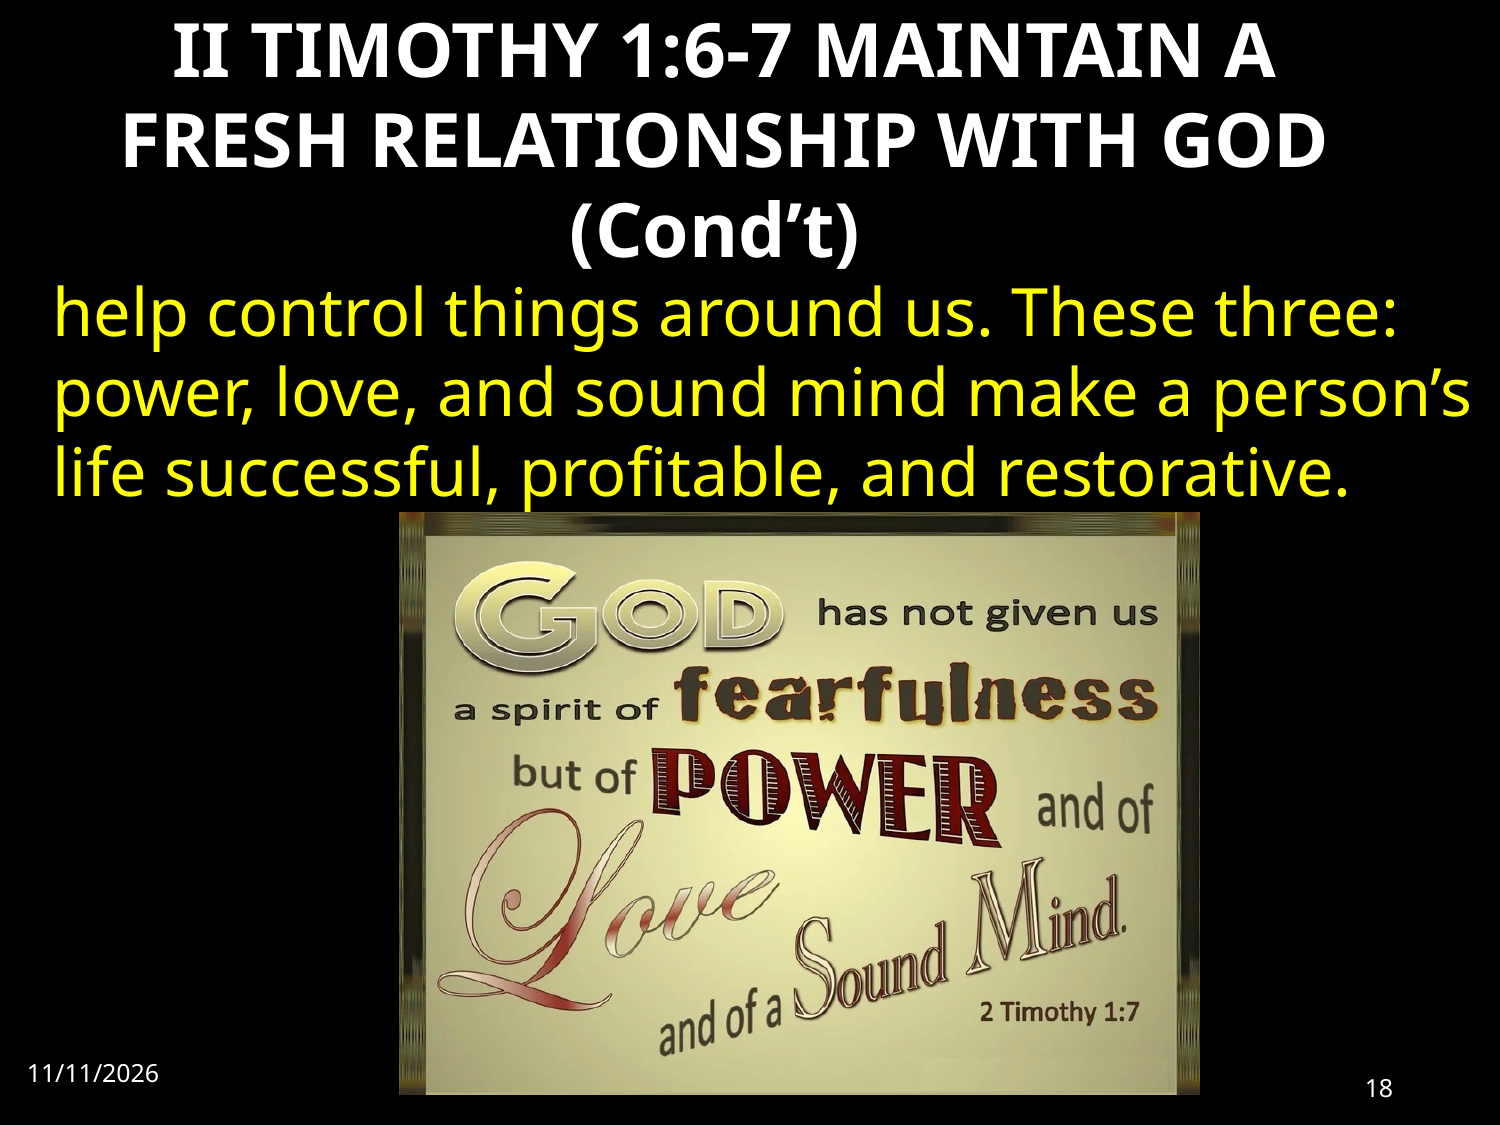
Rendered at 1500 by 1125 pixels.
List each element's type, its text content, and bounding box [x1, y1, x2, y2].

text_box 8/22/2022 [12, 1049, 175, 1099]
picture [399, 511, 1201, 1096]
text_box 18 [1350, 1065, 1475, 1125]
text_box help control things around us. These three: power, love, and sound mind make a person’s life successful, profitable, and restorative. [37, 262, 1500, 518]
title II TIMOTHY 1:6-7 MAINTAIN A FRESH RELATIONSHIP WITH GOD (Cond’t) [75, 37, 1375, 238]
